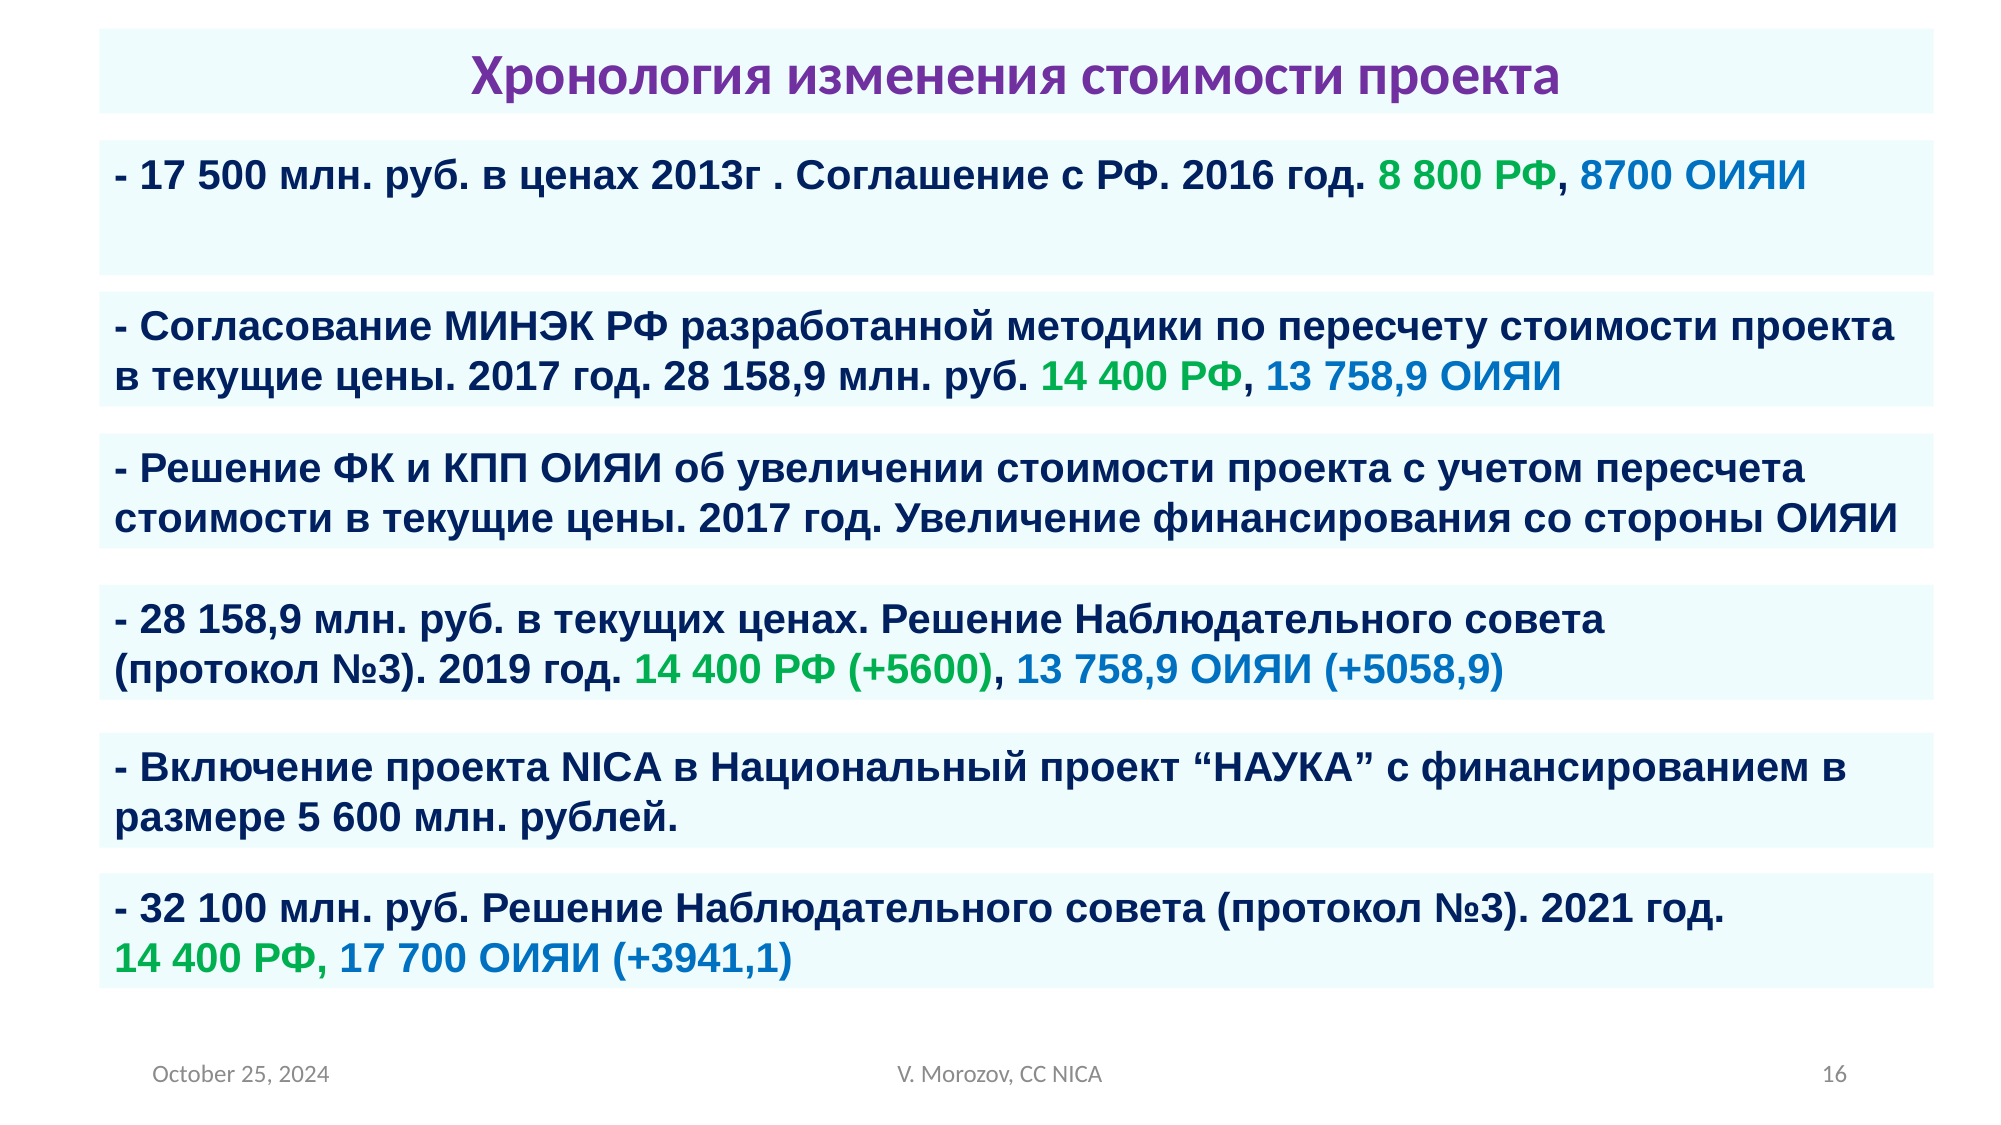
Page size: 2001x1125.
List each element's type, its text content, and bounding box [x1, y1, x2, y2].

text_box - Включение проекта NICA в Национальный проект “НАУКА” с финансированием в размере 5 600 млн. рублей. [99, 732, 1934, 848]
text_box - 28 158,9 млн. руб. в текущих ценах. Решение Наблюдательного совета (протокол №3). 2019 год. 14 400 РФ (+5600), 13 758,9 ОИЯИ (+5058,9) [99, 584, 1934, 700]
text_box - 32 100 млн. руб. Решение Наблюдательного совета (протокол №3). 2021 год. 14 400 РФ, 17 700 ОИЯИ (+3941,1) [99, 873, 1934, 989]
text_box - Решение ФК и КПП ОИЯИ об увеличении стоимости проекта с учетом пересчета стоимости в текущие цены. 2017 год. Увеличение финансирования со стороны ОИЯИ [99, 433, 1934, 549]
slide_number 16 [1412, 1042, 1863, 1103]
text_box - 17 500 млн. руб. в ценах 2013г . Соглашение с РФ. 2016 год. 8 800 РФ, 8700 ОИЯИ [99, 140, 1934, 276]
text_box - Согласование МИНЭК РФ разработанной методики по пересчету стоимости проекта в текущие цены. 2017 год. 28 158,9 млн. руб. 14 400 РФ, 13 758,9 ОИЯИ [99, 291, 1934, 407]
footer V. Morozov, CC NICA [662, 1042, 1338, 1103]
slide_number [137, 1042, 588, 1103]
text_box Хронология изменения стоимости проекта [99, 28, 1934, 114]
